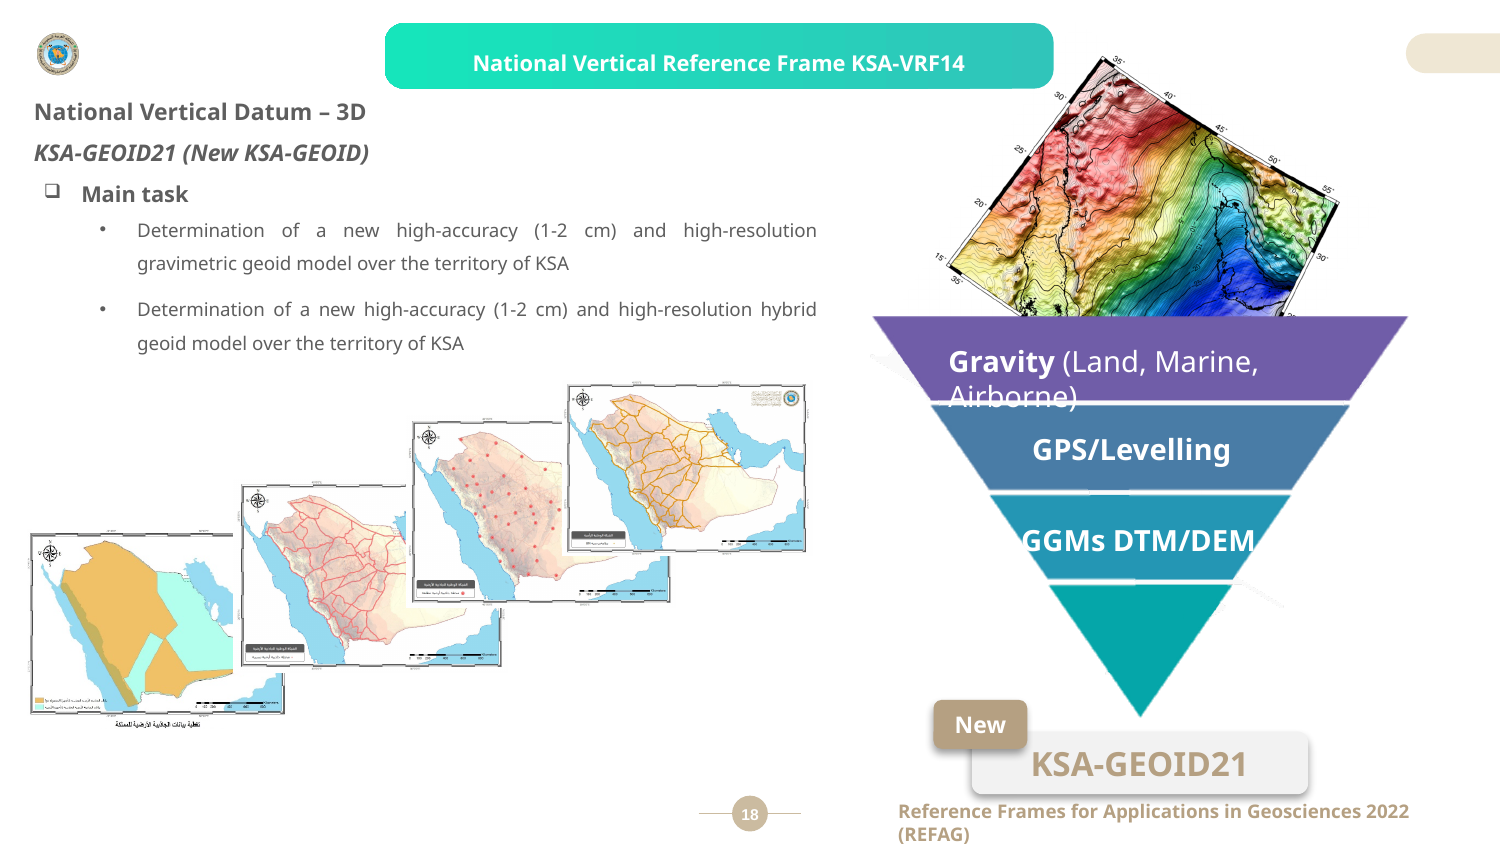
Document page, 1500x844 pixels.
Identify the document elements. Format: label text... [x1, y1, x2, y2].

picture [35, 32, 80, 76]
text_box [27, 379, 814, 730]
text_box National Vertical Datum – 3d KSA-GEOID21 (New KSA-Geoid) Main task Determination of a new high-accuracy (1-2 cm) and high-resolution gravimetric geoid model over the territory of KSA Determination of a new high-accuracy (1-2 cm) and high-resolution hybrid geoid model over the territory of KSA [9, 87, 832, 574]
picture [1033, 24, 1184, 91]
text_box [830, 91, 1433, 753]
text_box KSA-GEOID21 [971, 762, 1309, 792]
text_box Reference Frames for Applications in Geosciences 2022 (REFAG) [883, 792, 1500, 844]
text_box National Vertical Reference Frame KSA-VRF14 [384, 23, 1054, 89]
